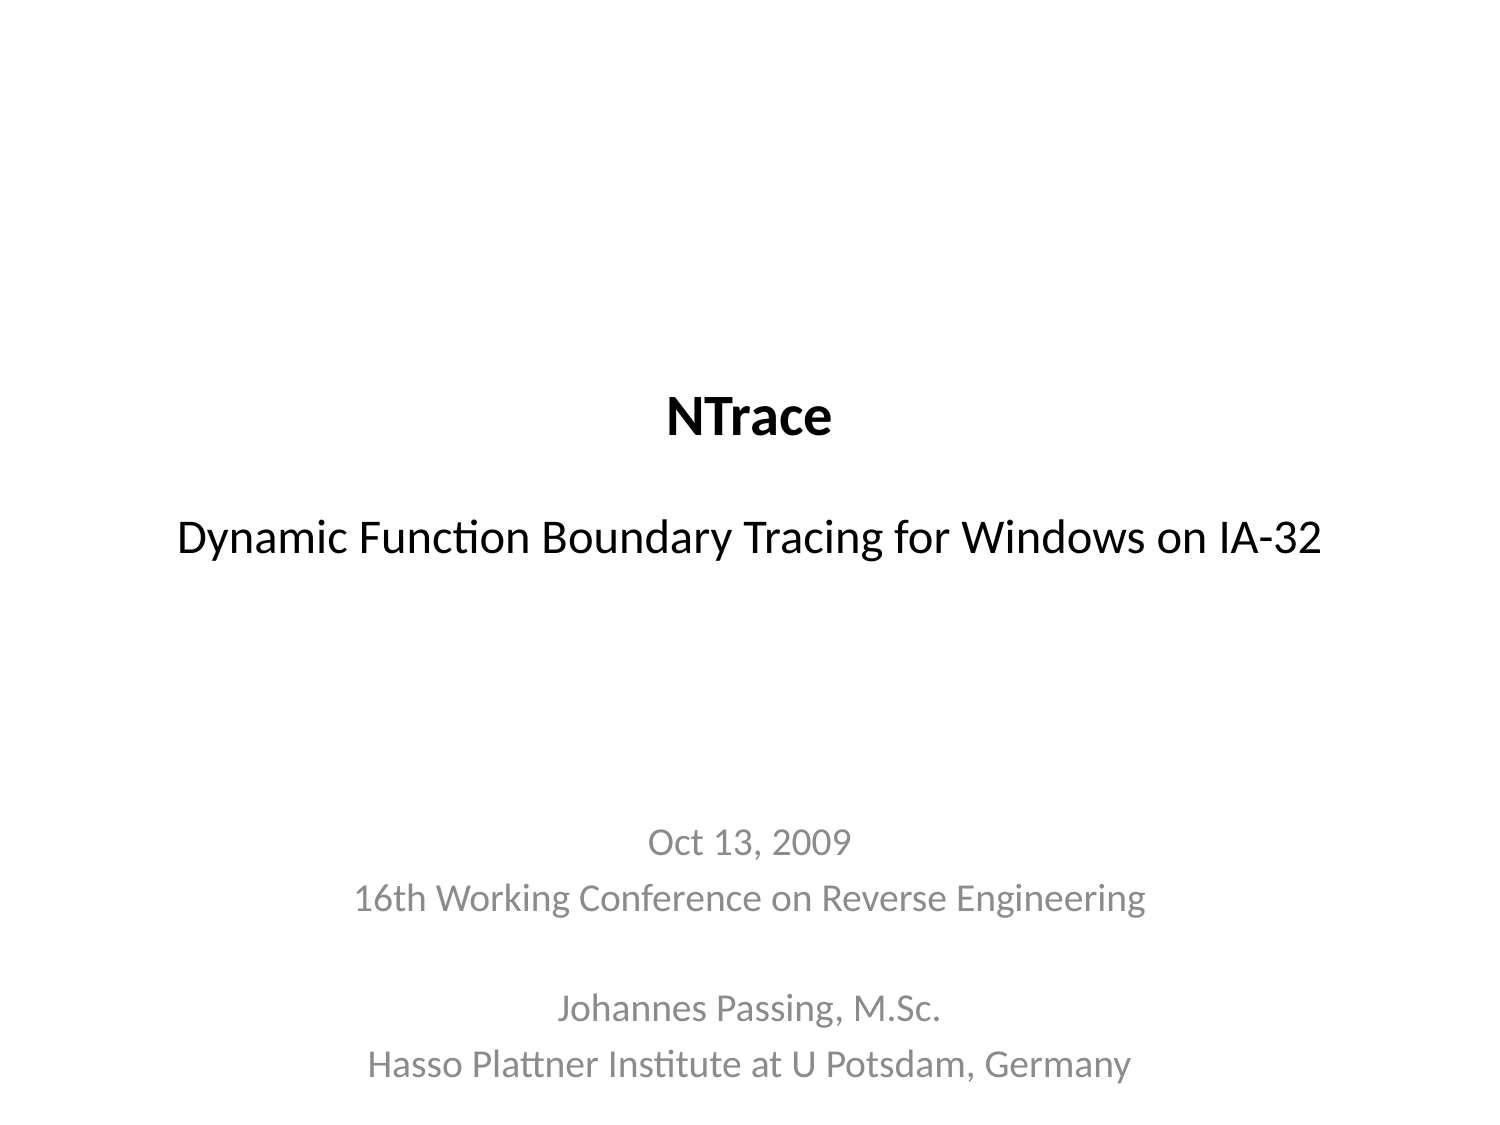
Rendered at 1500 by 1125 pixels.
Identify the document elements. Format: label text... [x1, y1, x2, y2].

subtitle Oct 13, 2009 16th Working Conference on Reverse Engineering Johannes Passing, M.Sc. Hasso Plattner Institute at U Potsdam, Germany [0, 808, 1500, 1097]
title NTrace Dynamic Function Boundary Tracing for Windows on IA-32 [112, 349, 1388, 591]
